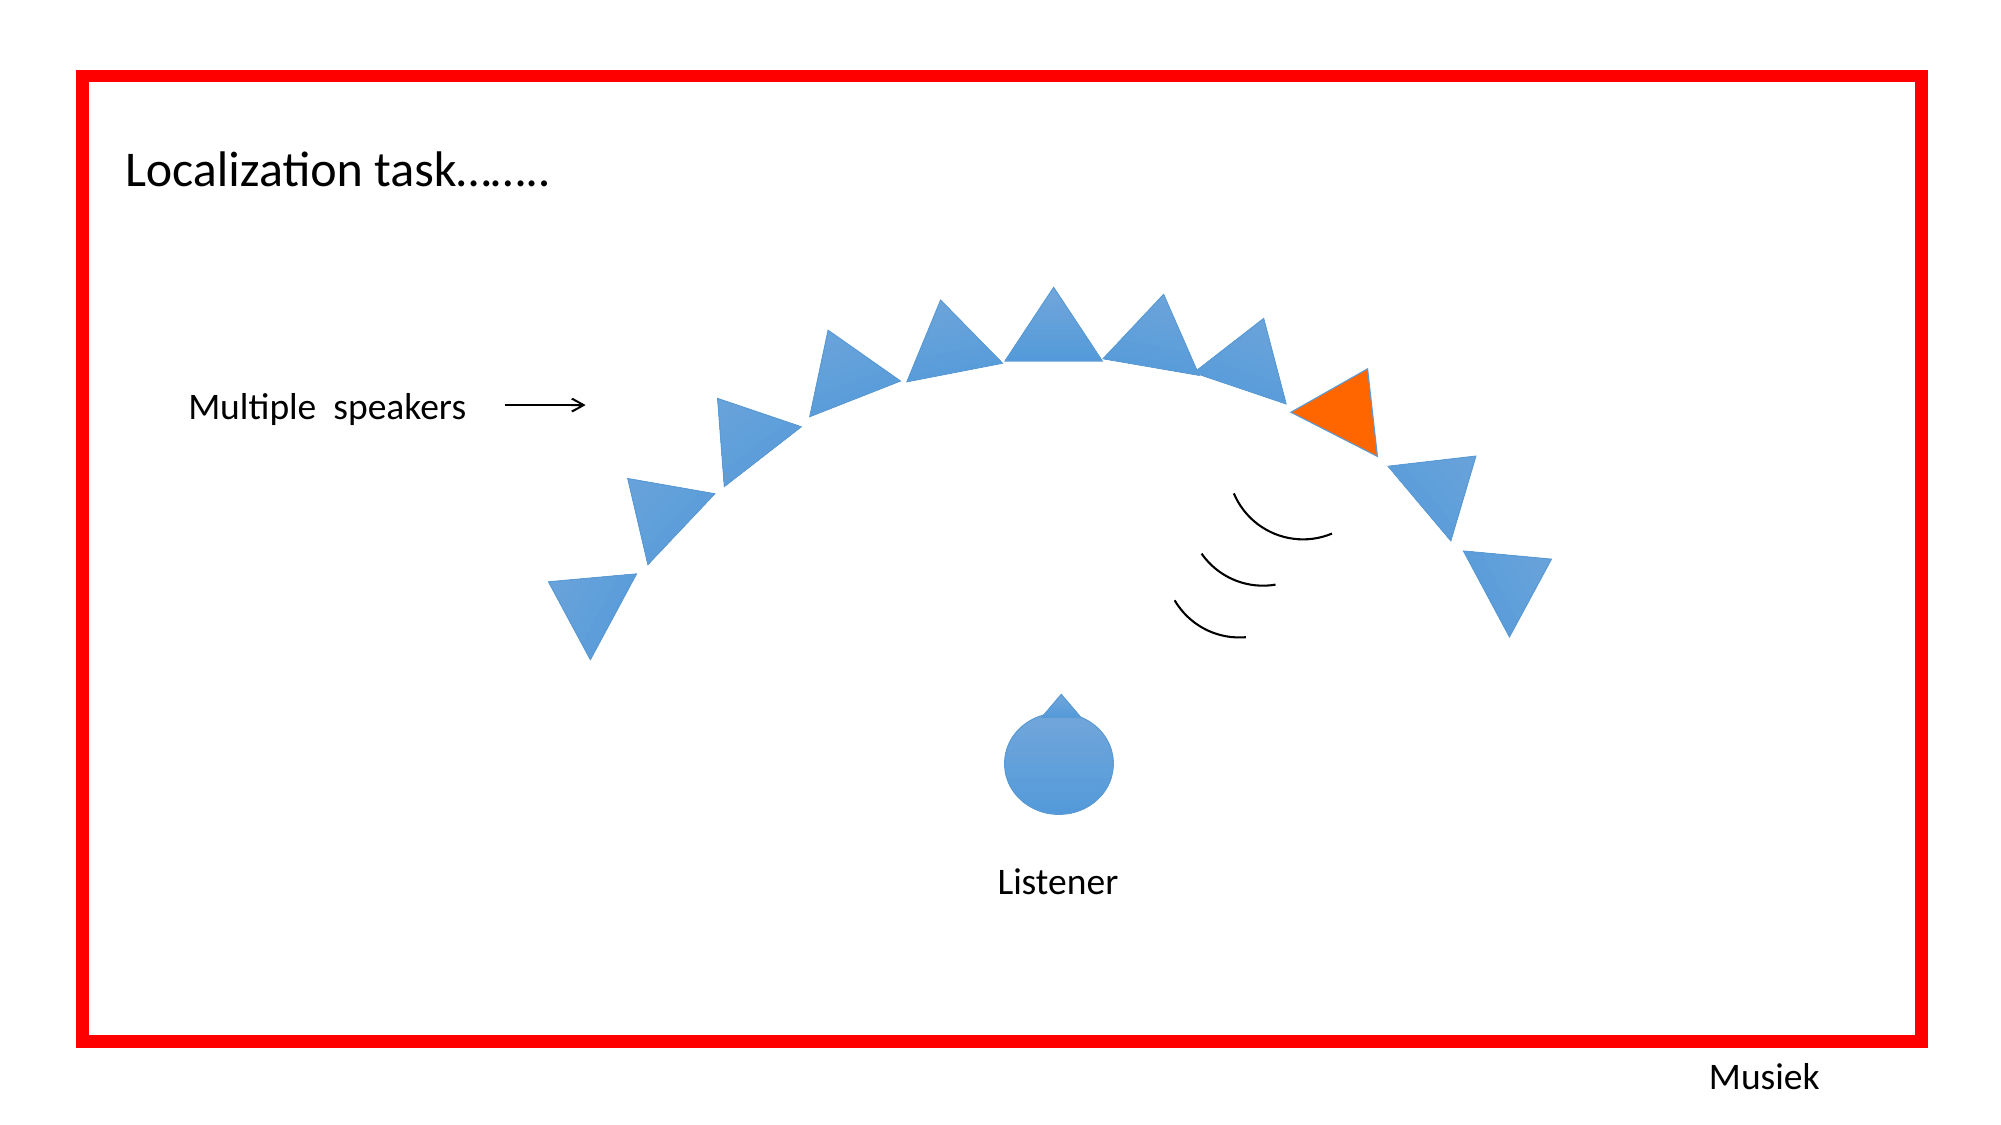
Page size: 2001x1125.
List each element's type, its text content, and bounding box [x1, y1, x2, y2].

text_box [82, 76, 1922, 1042]
text_box Musiek [1694, 1044, 1835, 1105]
